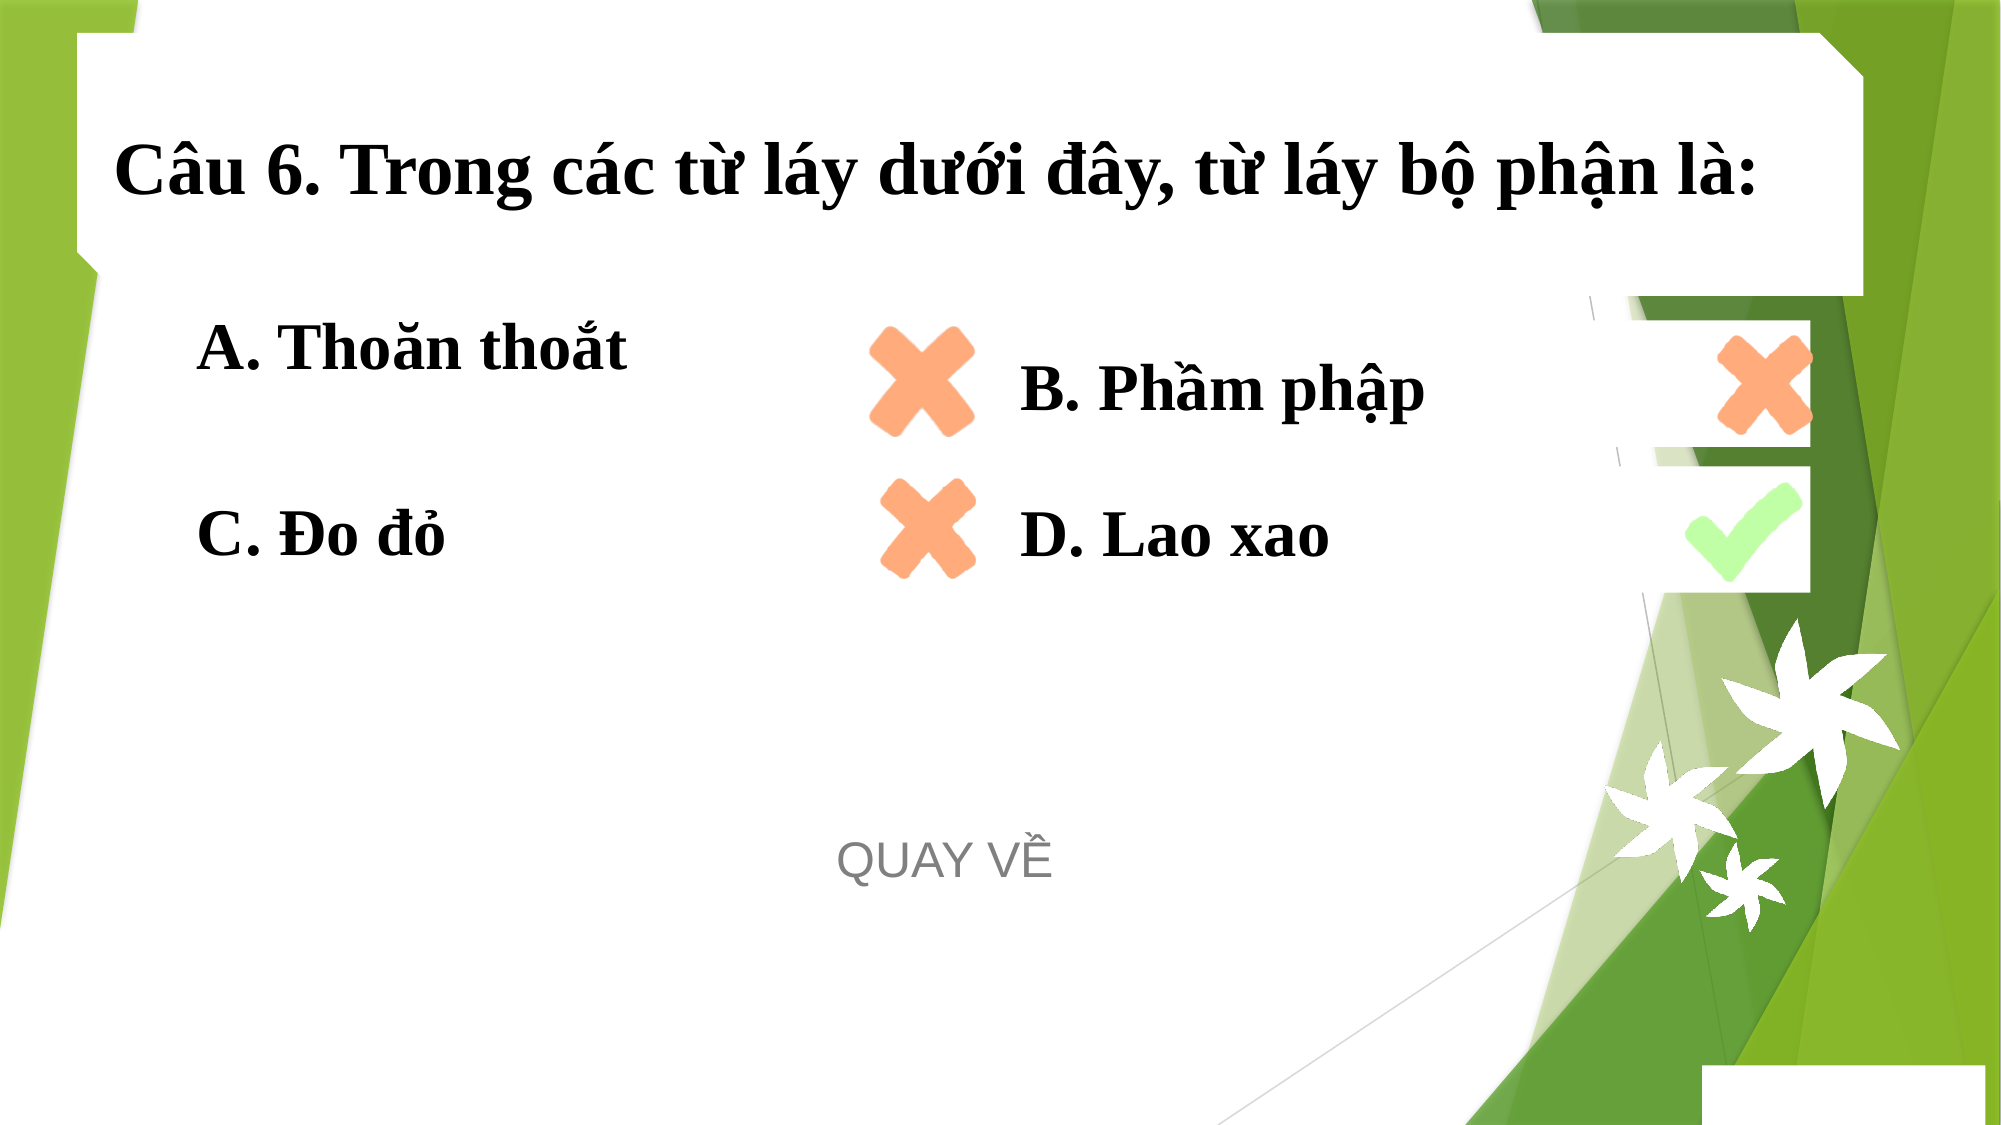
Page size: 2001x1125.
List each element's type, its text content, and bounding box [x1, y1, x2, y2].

text_box D. Lao xao [1004, 465, 1812, 594]
text_box B. Phầm phập [1004, 319, 1812, 448]
text_box [1700, 1064, 1987, 1125]
picture [1603, 617, 1901, 935]
text_box QUAY VỀ [763, 770, 1155, 955]
picture [1703, 331, 1825, 439]
text_box C. Đo đỏ [181, 464, 988, 594]
text_box Câu 6. Trong các từ láy dưới đây, từ láy bộ phận là: [75, 31, 1865, 298]
picture [866, 475, 988, 583]
picture [1678, 477, 1812, 585]
text_box A. Thoăn thoắt [181, 318, 988, 448]
picture [854, 323, 988, 441]
